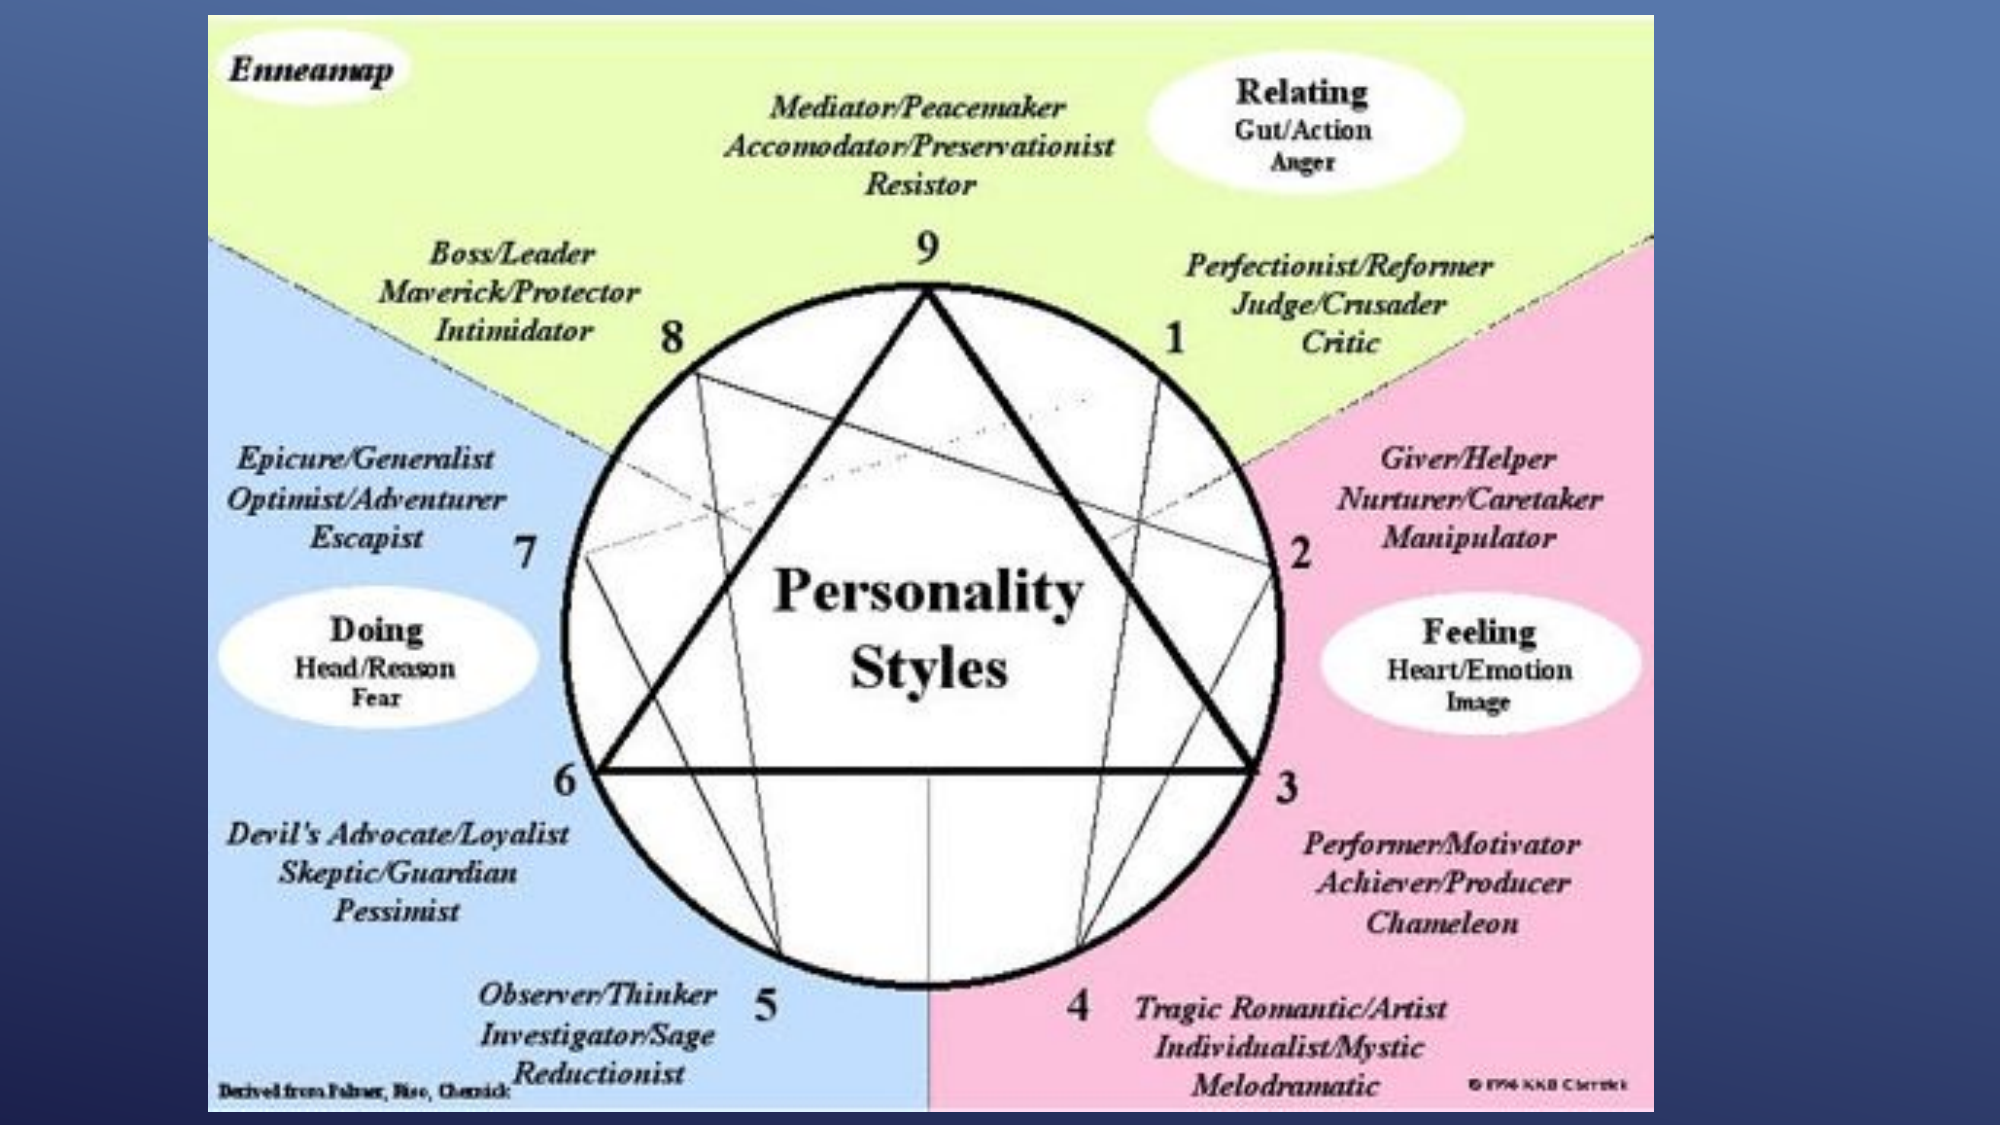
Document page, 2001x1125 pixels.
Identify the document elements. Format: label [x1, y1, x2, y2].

picture [208, 15, 1654, 1112]
